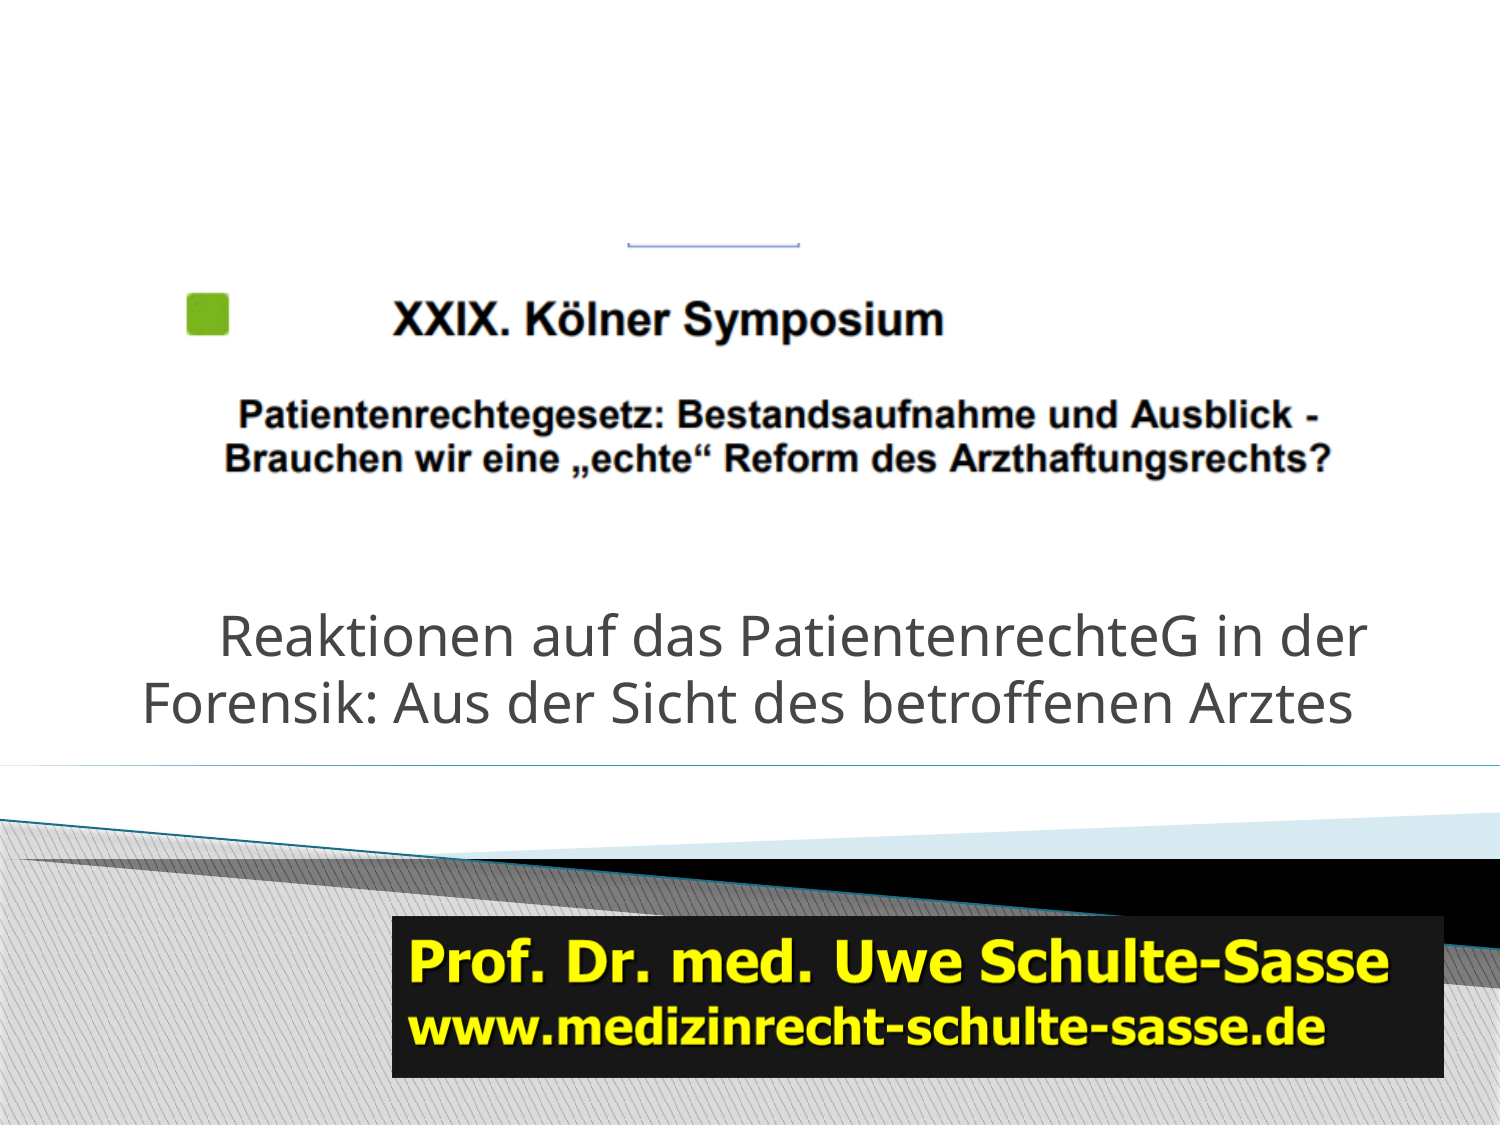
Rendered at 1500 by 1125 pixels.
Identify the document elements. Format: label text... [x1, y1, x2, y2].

picture [5, 859, 1500, 1090]
subtitle Reaktionen auf das PatientenrechteG in der Forensik: Aus der Sicht des betroffenen Arztes [112, 592, 1388, 790]
picture [114, 243, 1380, 533]
